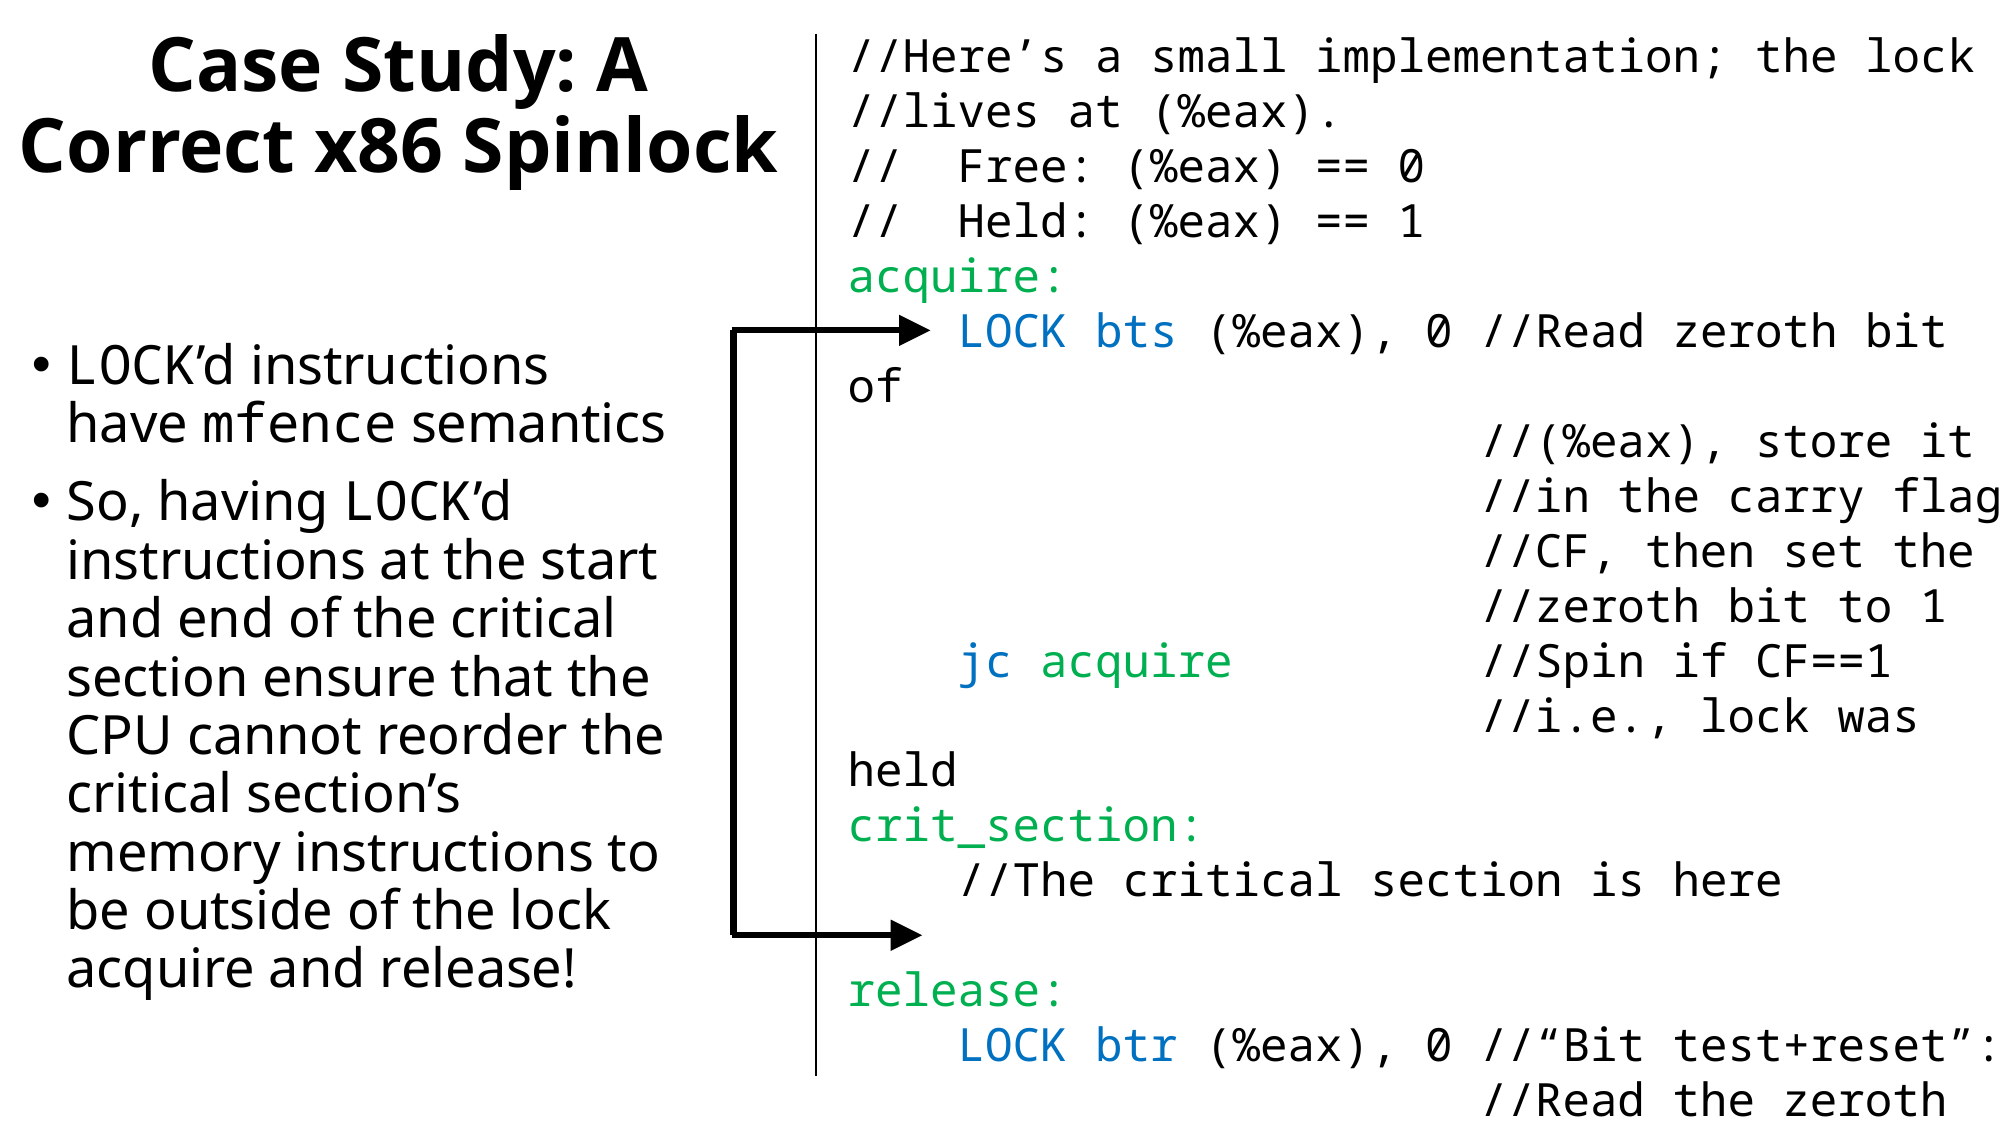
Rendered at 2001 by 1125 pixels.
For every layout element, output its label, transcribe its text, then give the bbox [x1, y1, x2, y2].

list LOCK’d instructions have mfence semantics So, having LOCK’d instructions at the start and end of the critical section ensure that the CPU cannot reorder the critical section’s memory instructions to be outside of the lock acquire and release! [16, 330, 687, 1045]
text_box //Here’s a small implementation; the lock //lives at (%eax). // Free: (%eax) == 0 // Held: (%eax) == 1 acquire: LOCK bts (%eax), 0 //Read zeroth bit of //(%eax), store it //in the carry flag //CF, then set the //zeroth bit to 1 jc acquire //Spin if CF==1 //i.e., lock was held crit_section: //The critical section is here release: LOCK btr (%eax), 0 //“Bit test+reset”: //Read the zeroth bit //into CF and then set //the bit to 0 [832, 19, 2000, 1125]
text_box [731, 330, 931, 936]
title Case Study: A Correct x86 Spinlock [0, 25, 798, 191]
